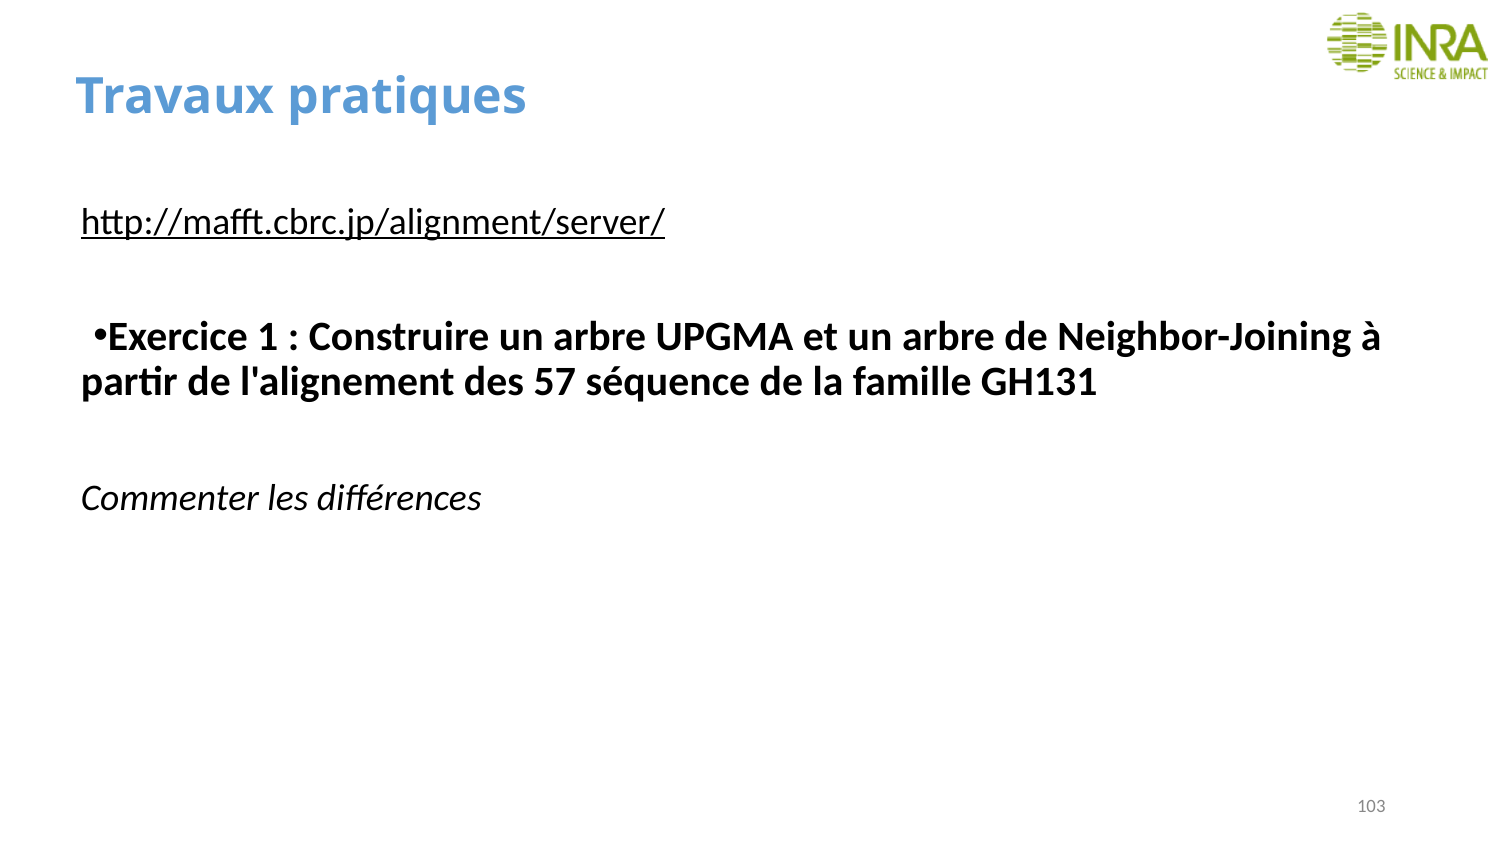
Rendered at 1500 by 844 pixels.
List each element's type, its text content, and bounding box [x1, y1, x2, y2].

title Travaux pratiques [64, 37, 1147, 159]
list http://mafft.cbrc.jp/alignment/server/ Exercice 1 : Construire un arbre UPGMA et un arbre de Neighbor-Joining à partir de l'alignement des 57 séquence de la famille GH131 Commenter les différences [69, 140, 1474, 786]
picture [1291, 12, 1488, 93]
slide_number 103 [1059, 786, 1397, 827]
